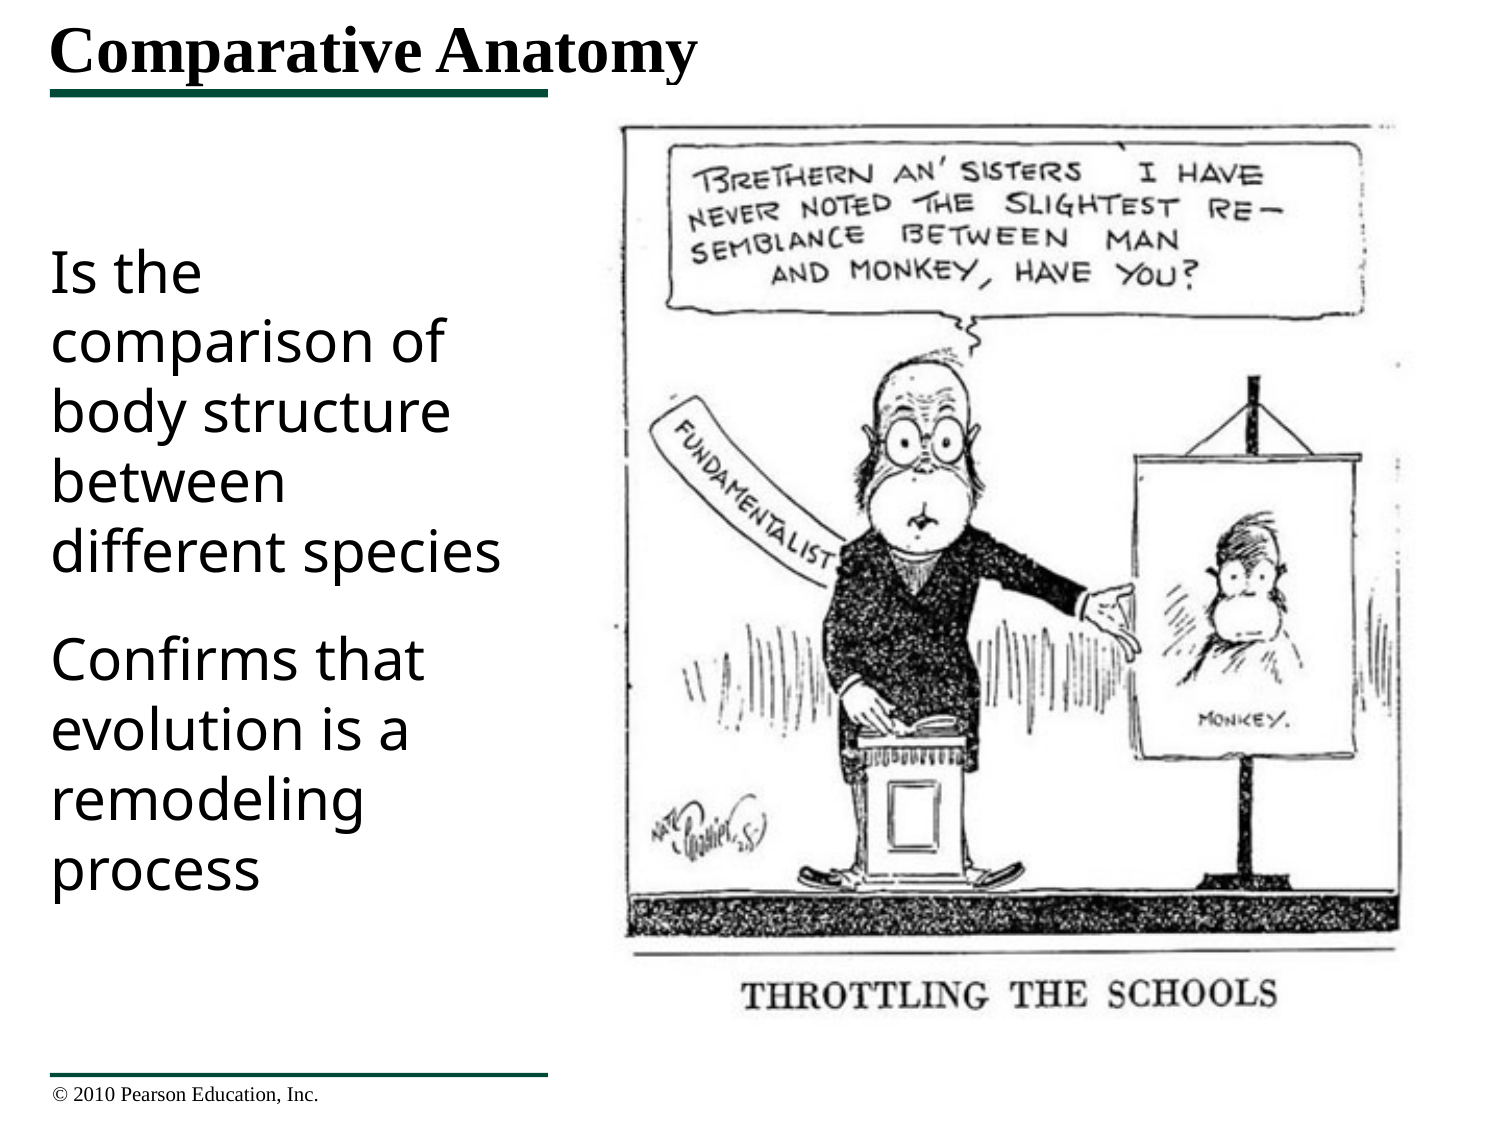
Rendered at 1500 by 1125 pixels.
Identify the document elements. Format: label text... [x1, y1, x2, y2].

list Is the comparison of body structure between different species Confirms that evolution is a remodeling process [35, 227, 533, 854]
picture [548, 85, 1486, 1082]
title Comparative Anatomy [33, 7, 1434, 94]
